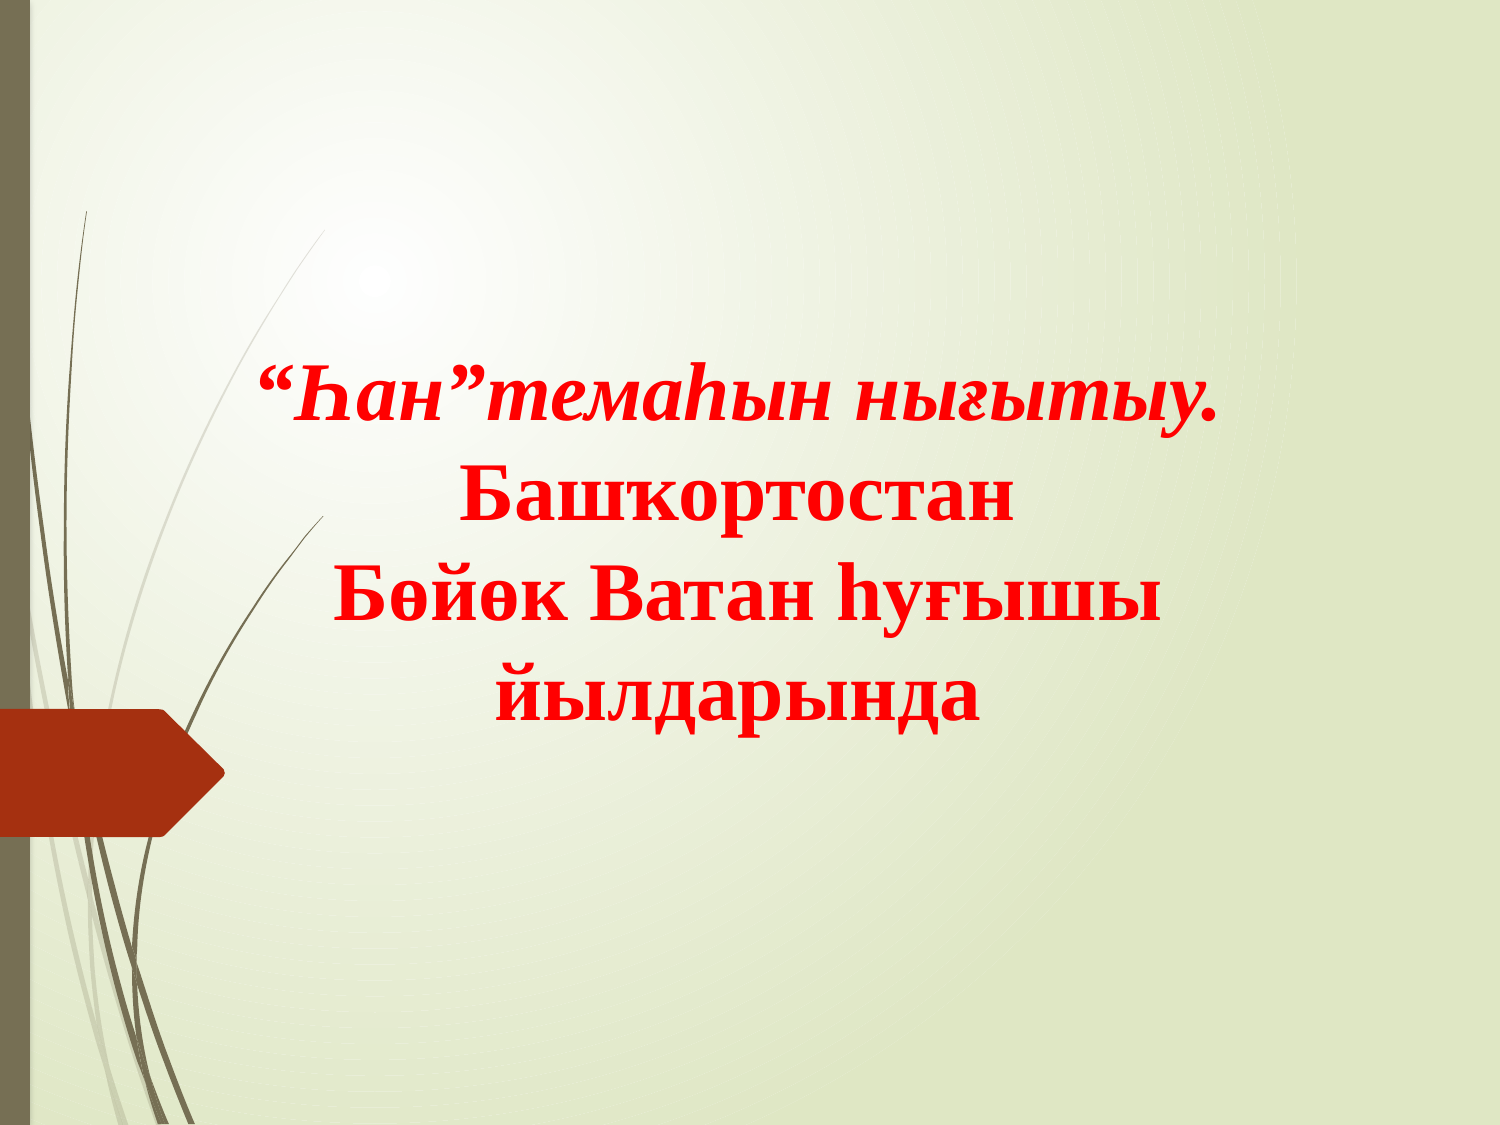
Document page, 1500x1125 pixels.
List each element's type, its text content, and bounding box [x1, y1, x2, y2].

title “Һан”темаһын нығытыу. Башҡортостан Бөйөк Ватан һуғышы йылдарында [100, 444, 1376, 745]
